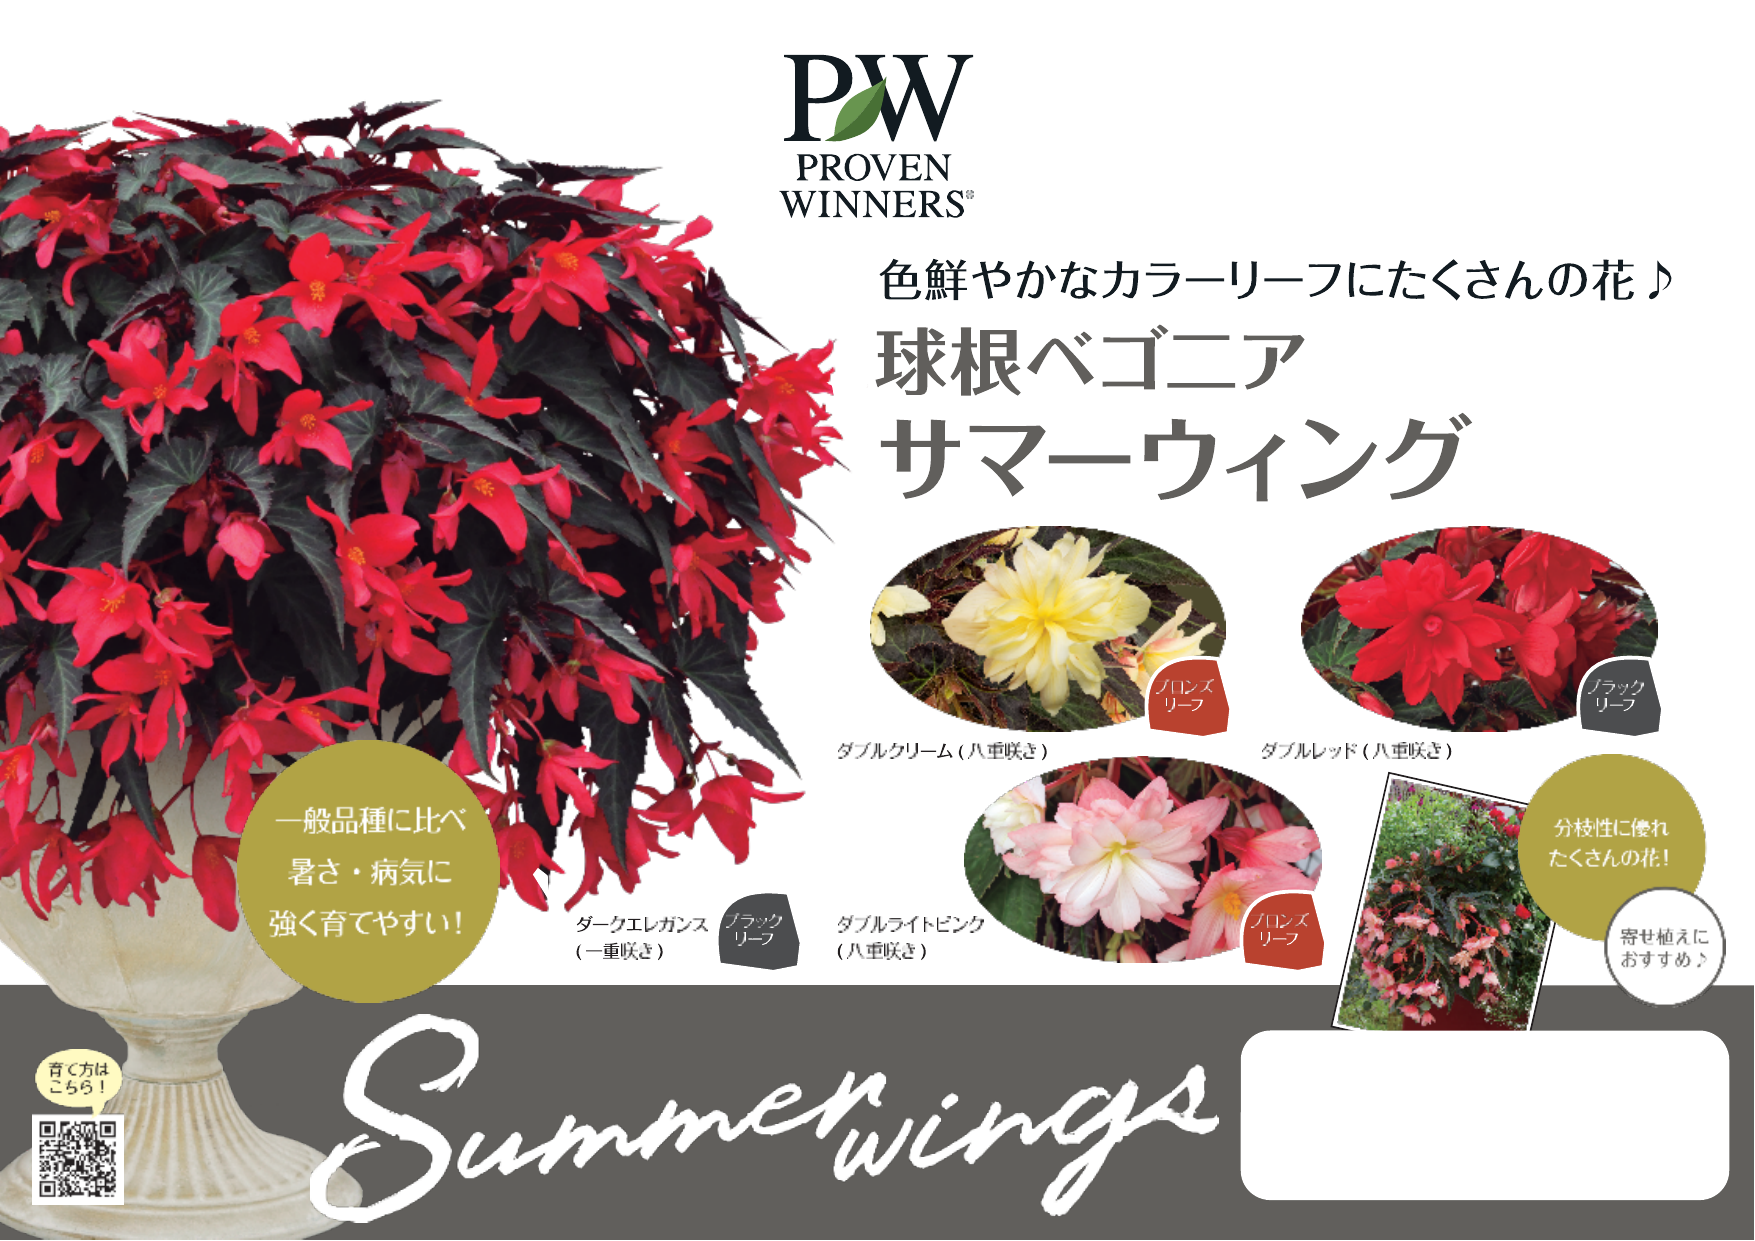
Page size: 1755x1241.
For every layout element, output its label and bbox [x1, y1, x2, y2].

text_box [0, 0, 1755, 1241]
